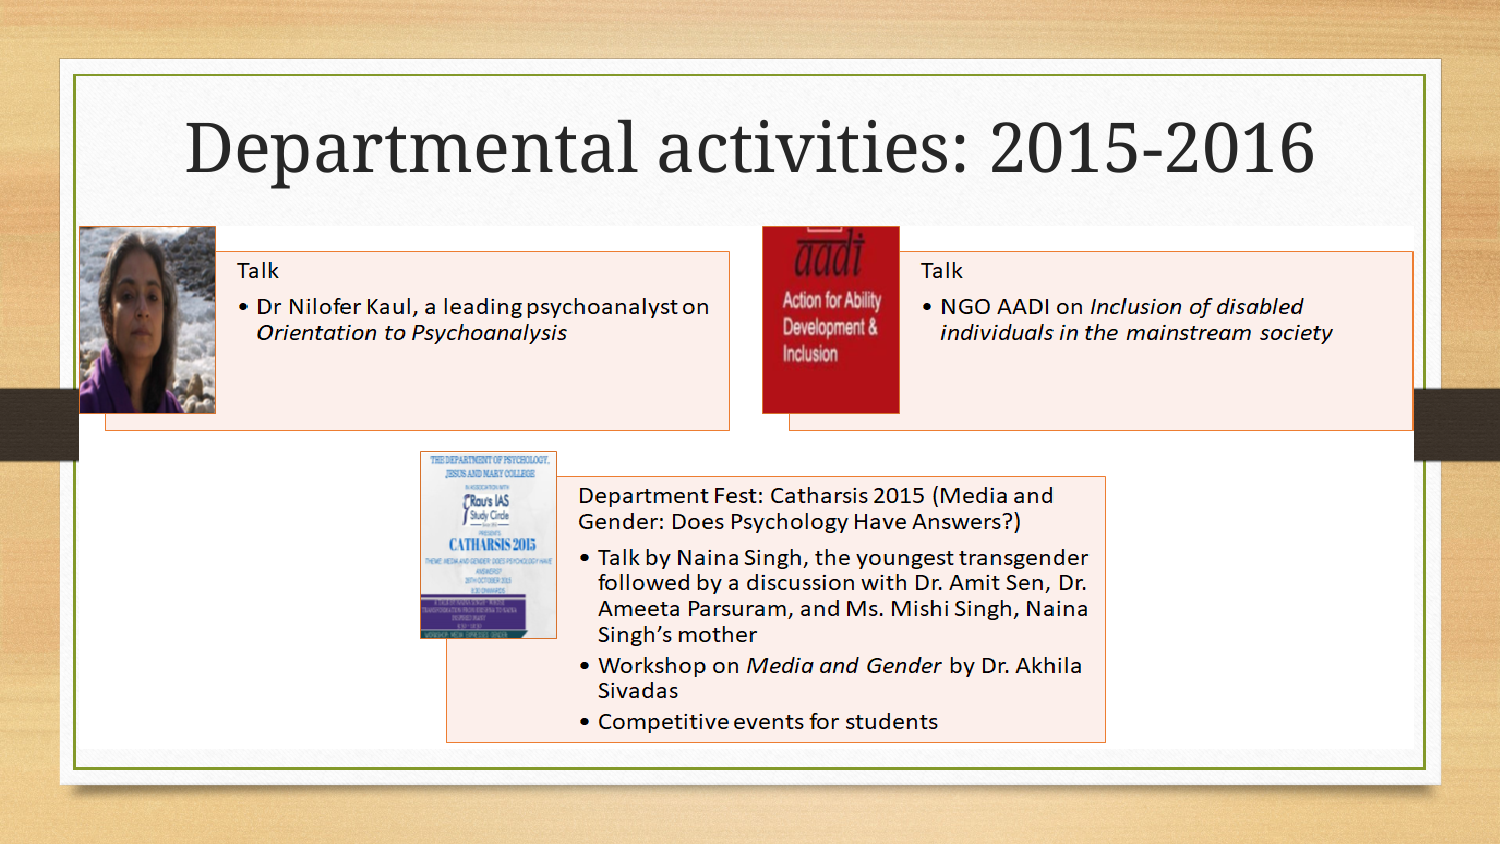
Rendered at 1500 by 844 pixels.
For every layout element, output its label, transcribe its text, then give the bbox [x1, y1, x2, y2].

title Departmental activities: 2015-2016 [78, 88, 1425, 249]
picture [0, 0, 1500, 844]
